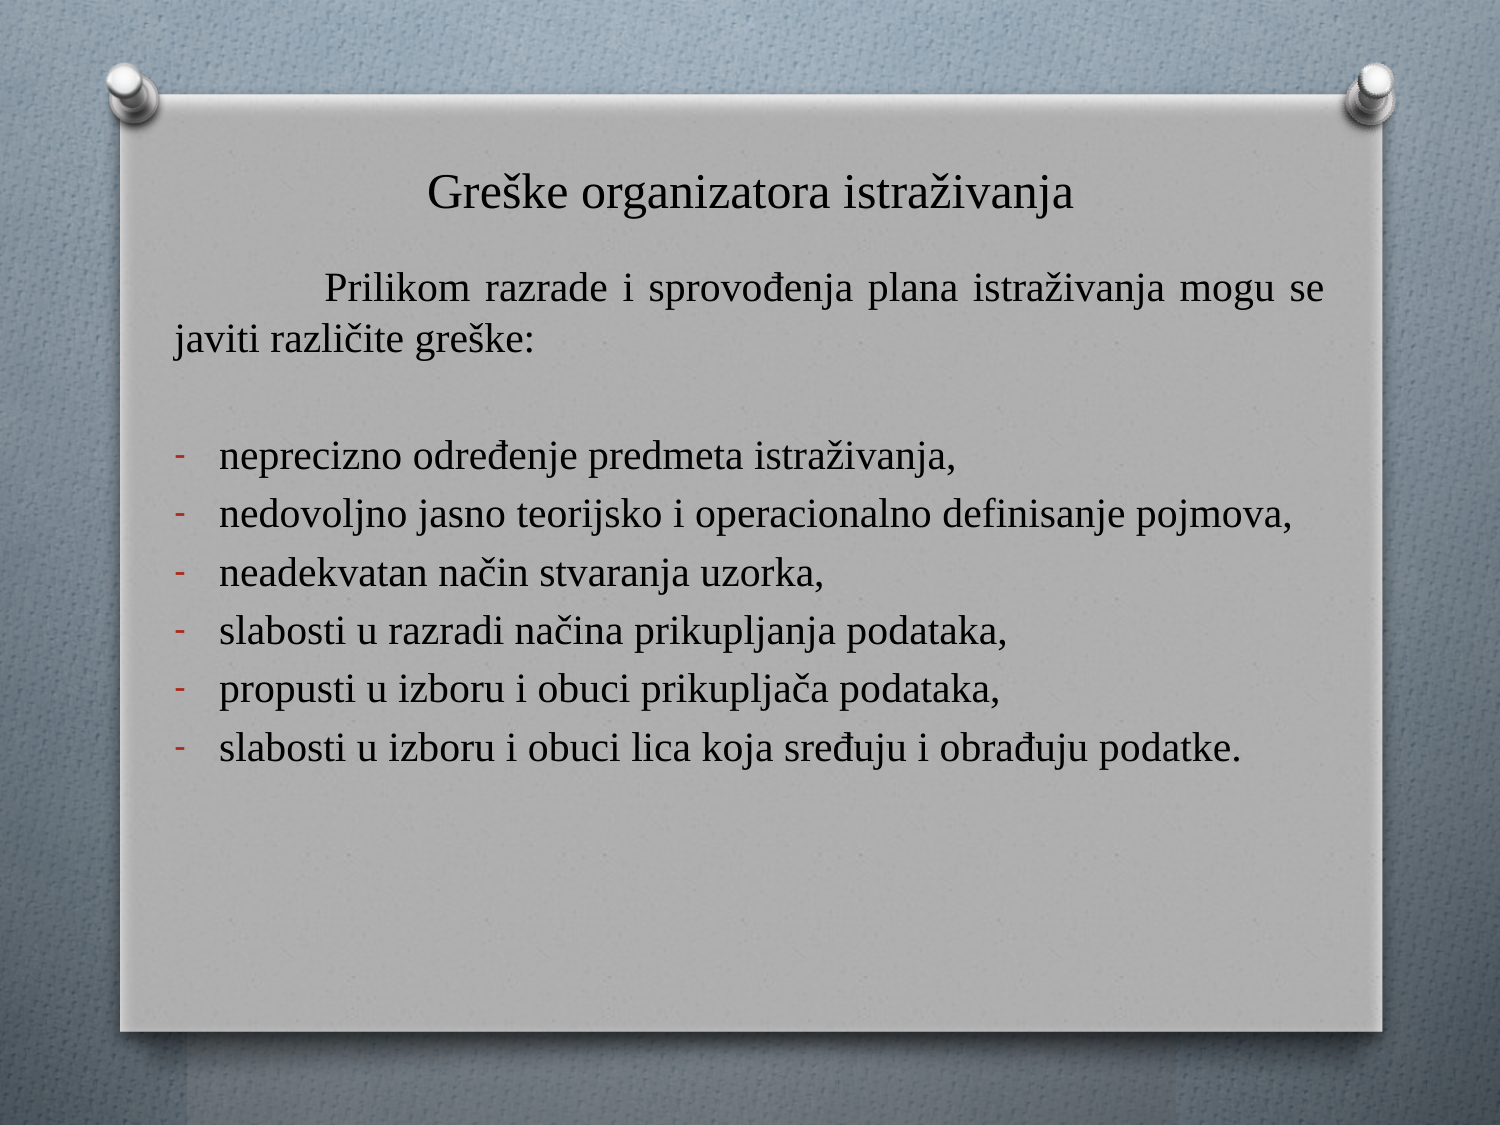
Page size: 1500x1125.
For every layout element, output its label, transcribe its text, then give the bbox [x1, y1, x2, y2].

picture [75, 31, 197, 152]
title Greške organizatora istraživanja [179, 133, 1323, 243]
list Prilikom razrade i sprovođenja plana istraživanja mogu se javiti različite greške: neprecizno određenje predmeta istraživanja, nedovoljno jasno teorijsko i operacionalno definisanje pojmova, neadekvatan način stvaranja uzorka, slabosti u razradi načina prikupljanja podataka, propusti u izboru i obuci prikupljača podataka, slabosti u izboru i obuci lica koja sređuju i obrađuju podatke. [159, 243, 1341, 1000]
picture [1317, 35, 1439, 156]
